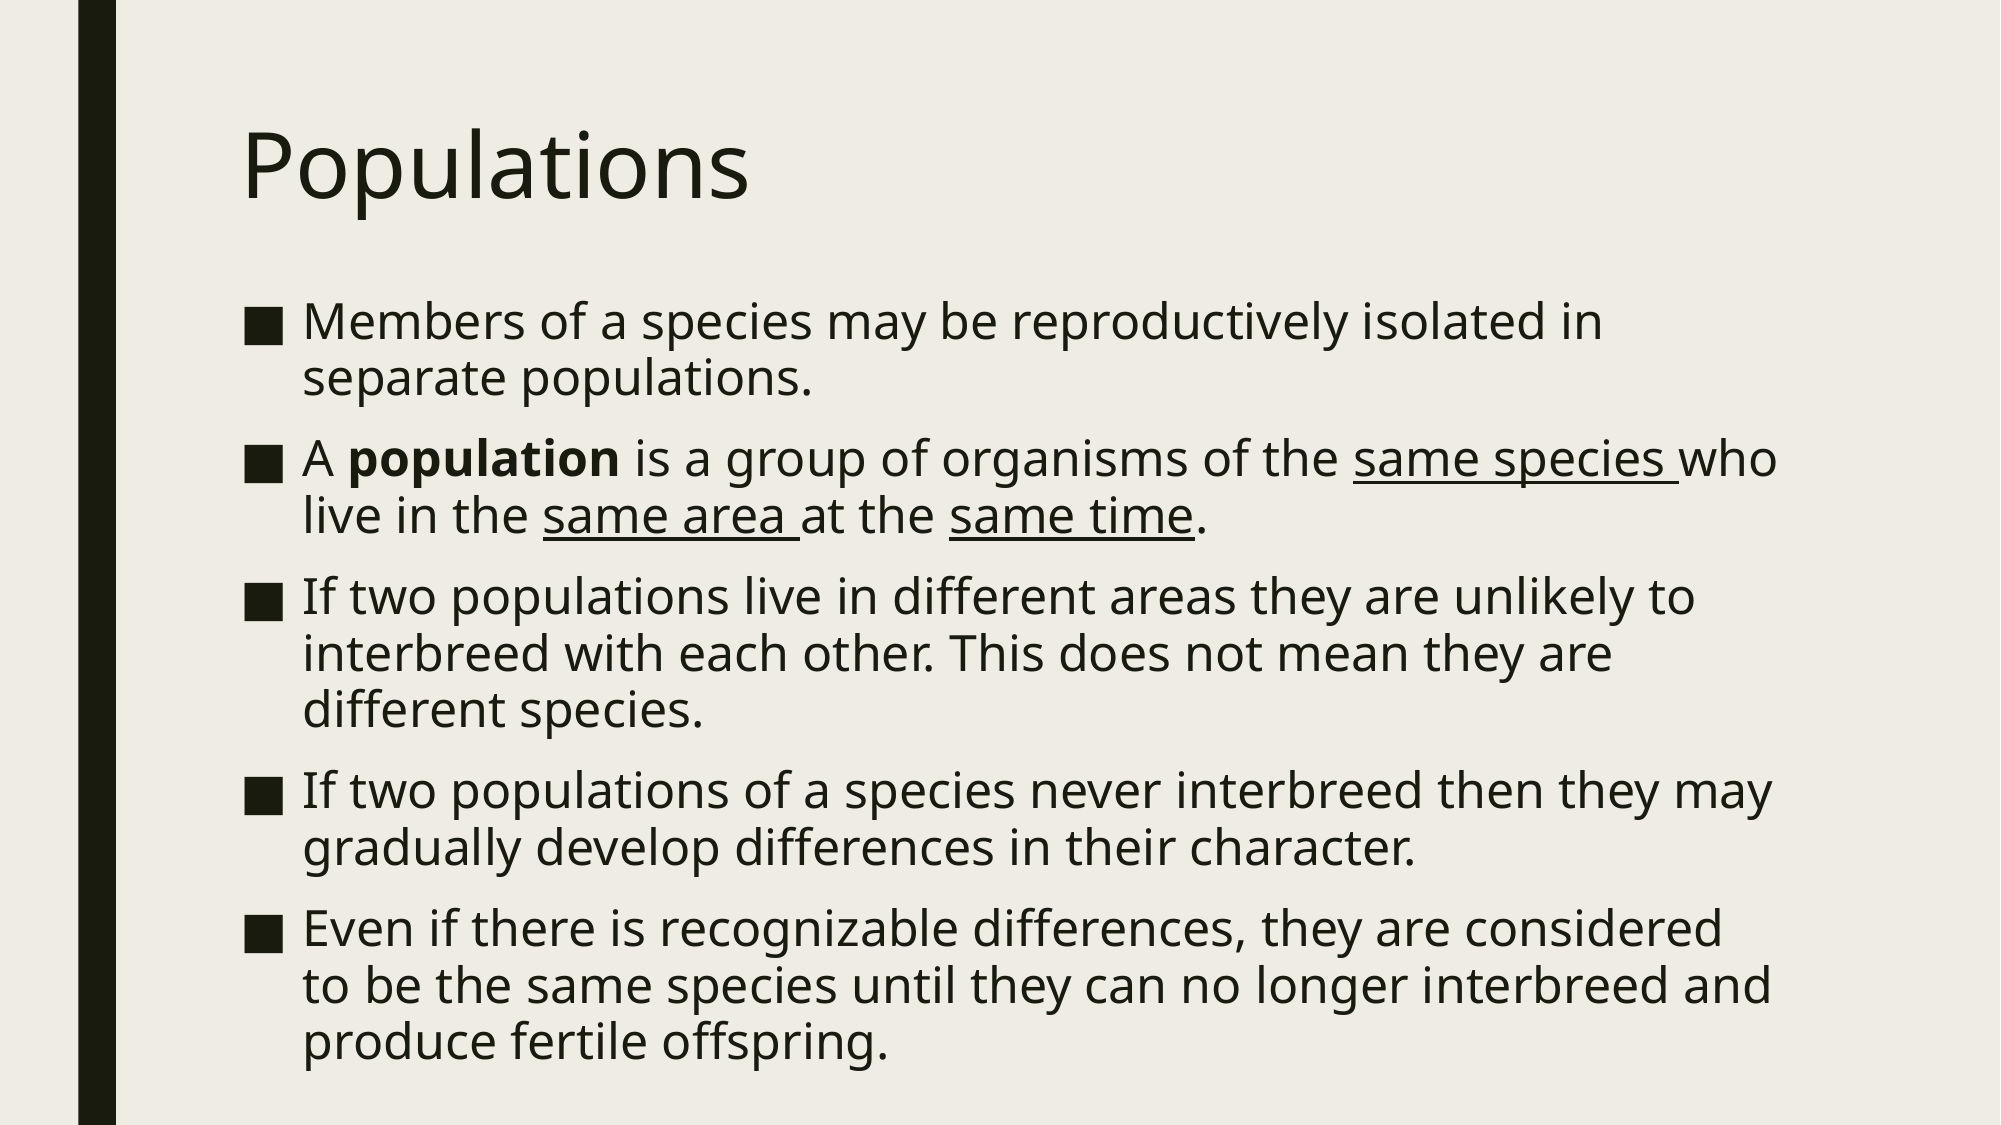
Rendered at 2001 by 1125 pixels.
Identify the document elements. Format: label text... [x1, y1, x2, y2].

list Members of a species may be reproductively isolated in separate populations. A population is a group of organisms of the same species who live in the same area at the same time. If two populations live in different areas they are unlikely to interbreed with each other. This does not mean they are different species. If two populations of a species never interbreed then they may gradually develop differences in their character. Even if there is recognizable differences, they are considered to be the same species until they can no longer interbreed and produce fertile offspring. [225, 286, 1800, 874]
title Populations [225, 112, 1800, 286]
